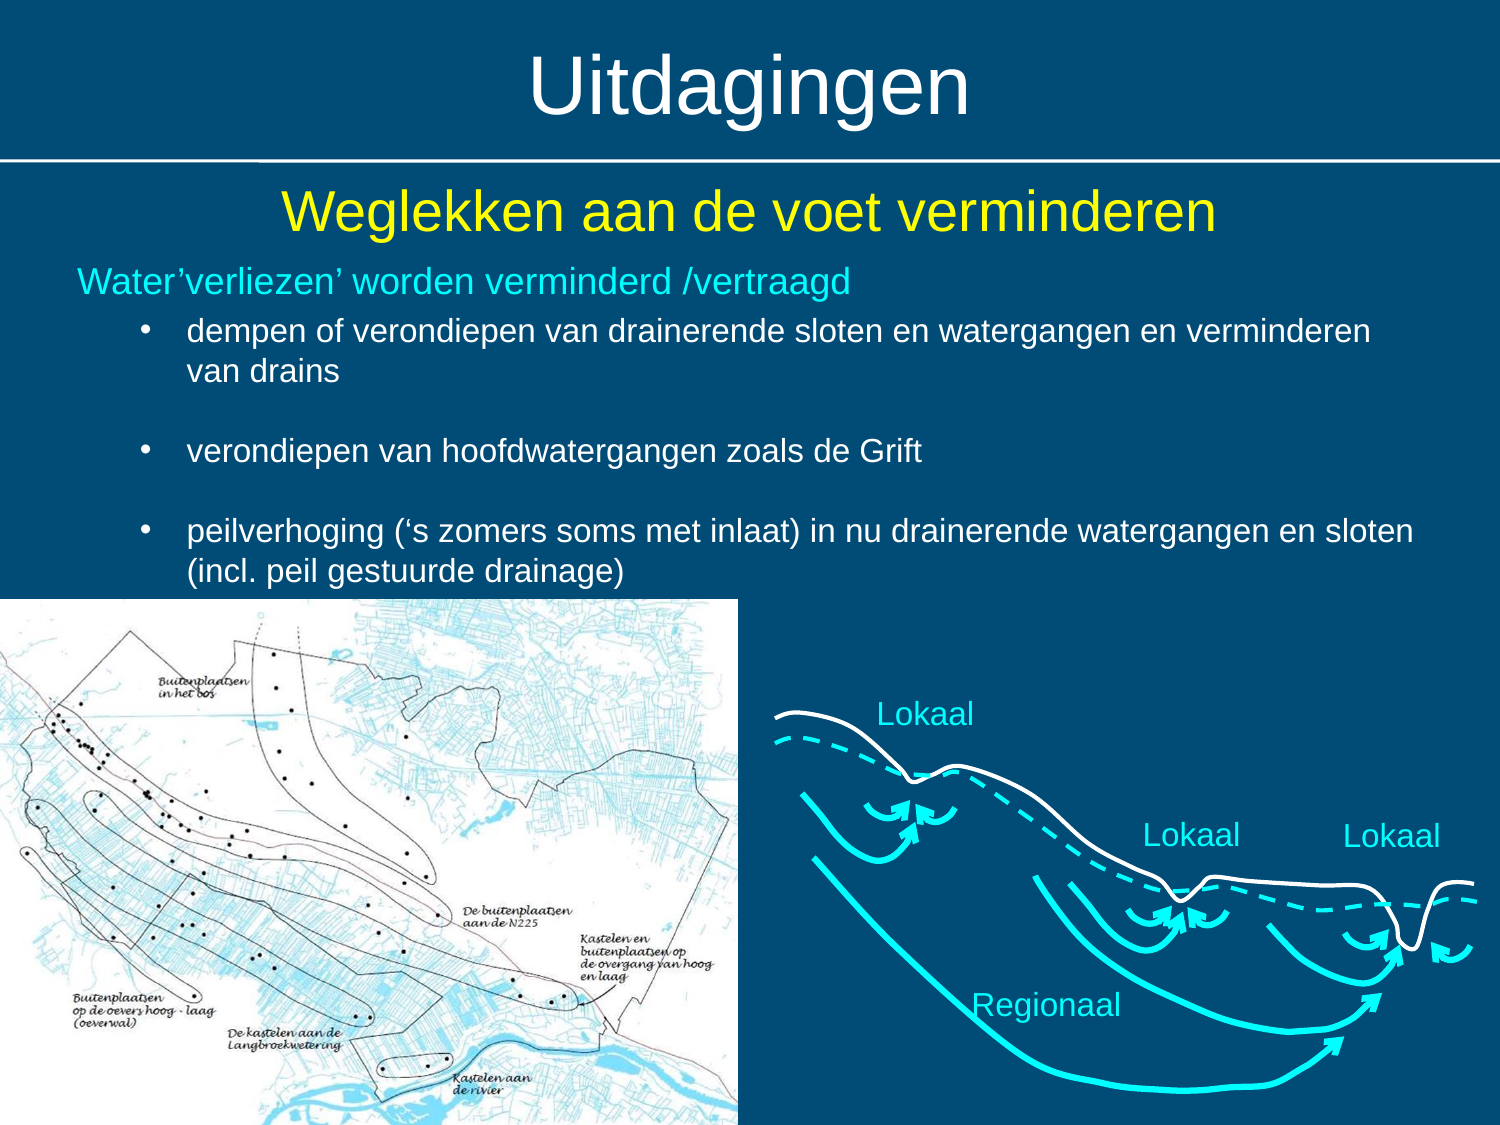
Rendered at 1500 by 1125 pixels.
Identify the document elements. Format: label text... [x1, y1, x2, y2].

text_box Water’verliezen’ worden verminderd /vertraagd [62, 249, 875, 310]
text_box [774, 684, 1487, 1091]
text_box dempen of verondiepen van drainerende sloten en watergangen en verminderen van drains verondiepen van hoofdwatergangen zoals de Grift peilverhoging (‘s zomers soms met inlaat) in nu drainerende watergangen en sloten (incl. peil gestuurde drainage) [125, 302, 1438, 597]
picture [0, 598, 738, 1125]
text_box Weglekken aan de voet verminderen [0, 165, 1500, 250]
title Uitdagingen [0, 12, 1500, 150]
